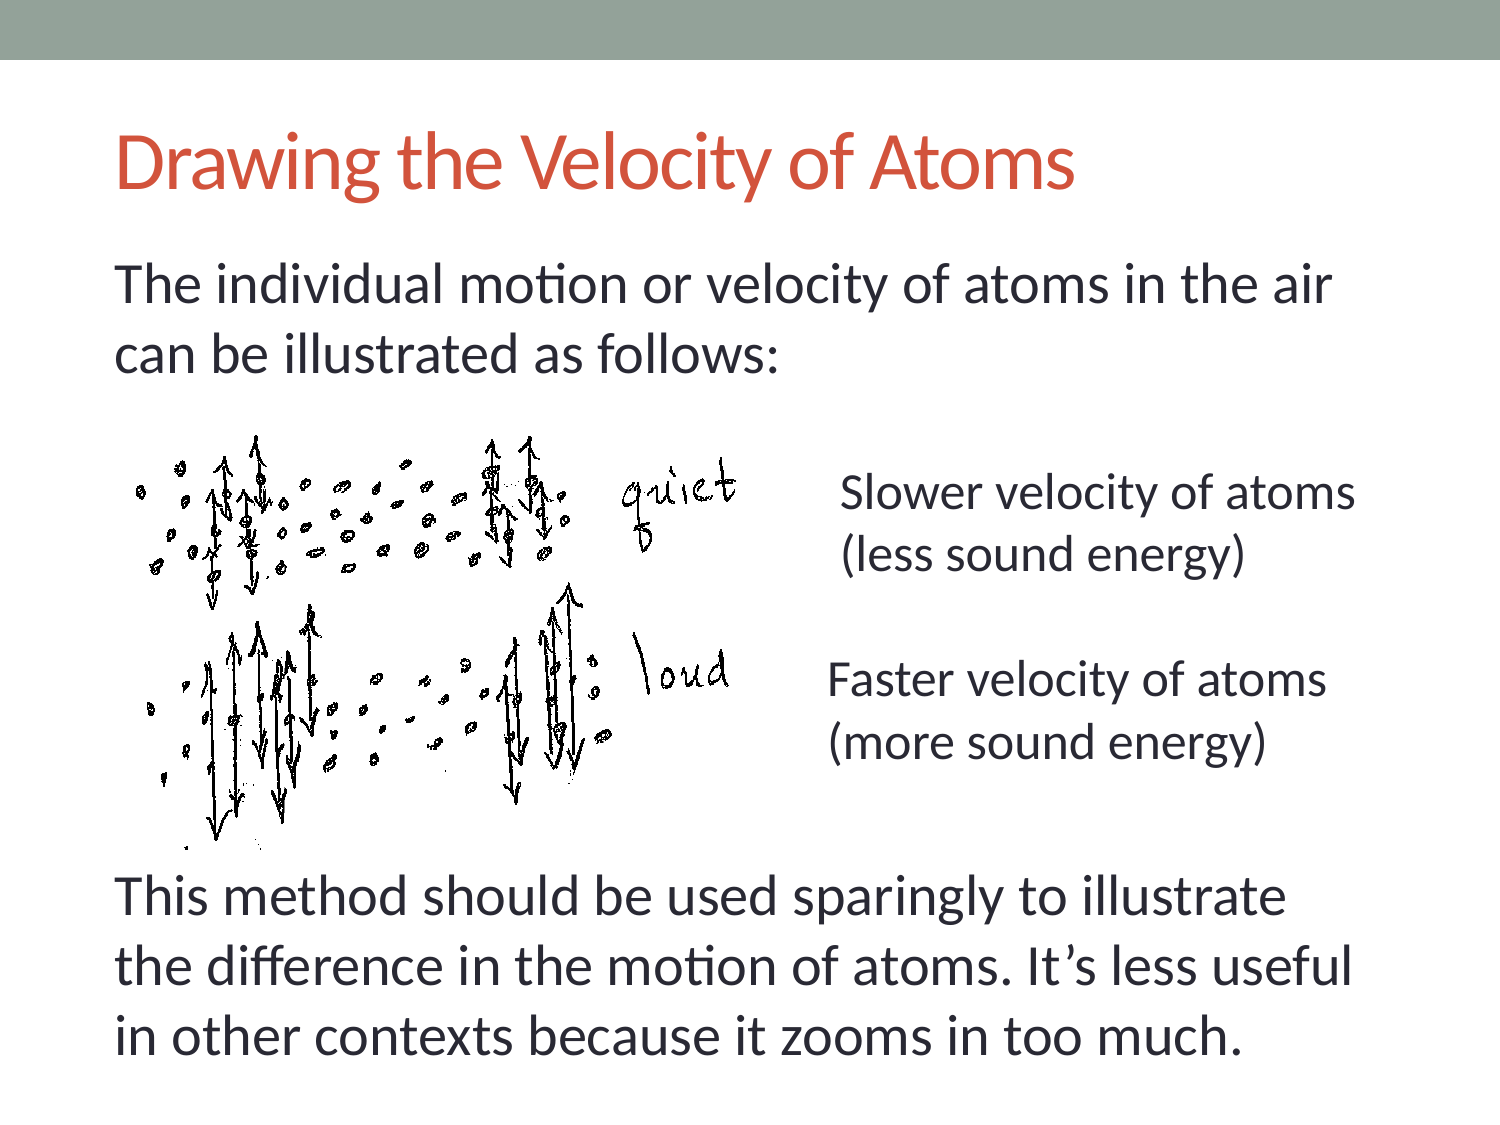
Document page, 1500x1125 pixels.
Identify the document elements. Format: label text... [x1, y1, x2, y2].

text_box Slower velocity of atoms (less sound energy) [825, 449, 1400, 590]
title Drawing the Velocity of Atoms [99, 75, 1425, 238]
text_box Faster velocity of atoms (more sound energy) [812, 637, 1400, 778]
picture [124, 412, 763, 850]
text_box This method should be used sparingly to illustrate the difference in the motion of atoms. It’s less useful in other contexts because it zooms in too much. [99, 849, 1388, 1075]
text_box The individual motion or velocity of atoms in the air can be illustrated as follows: [99, 237, 1388, 393]
